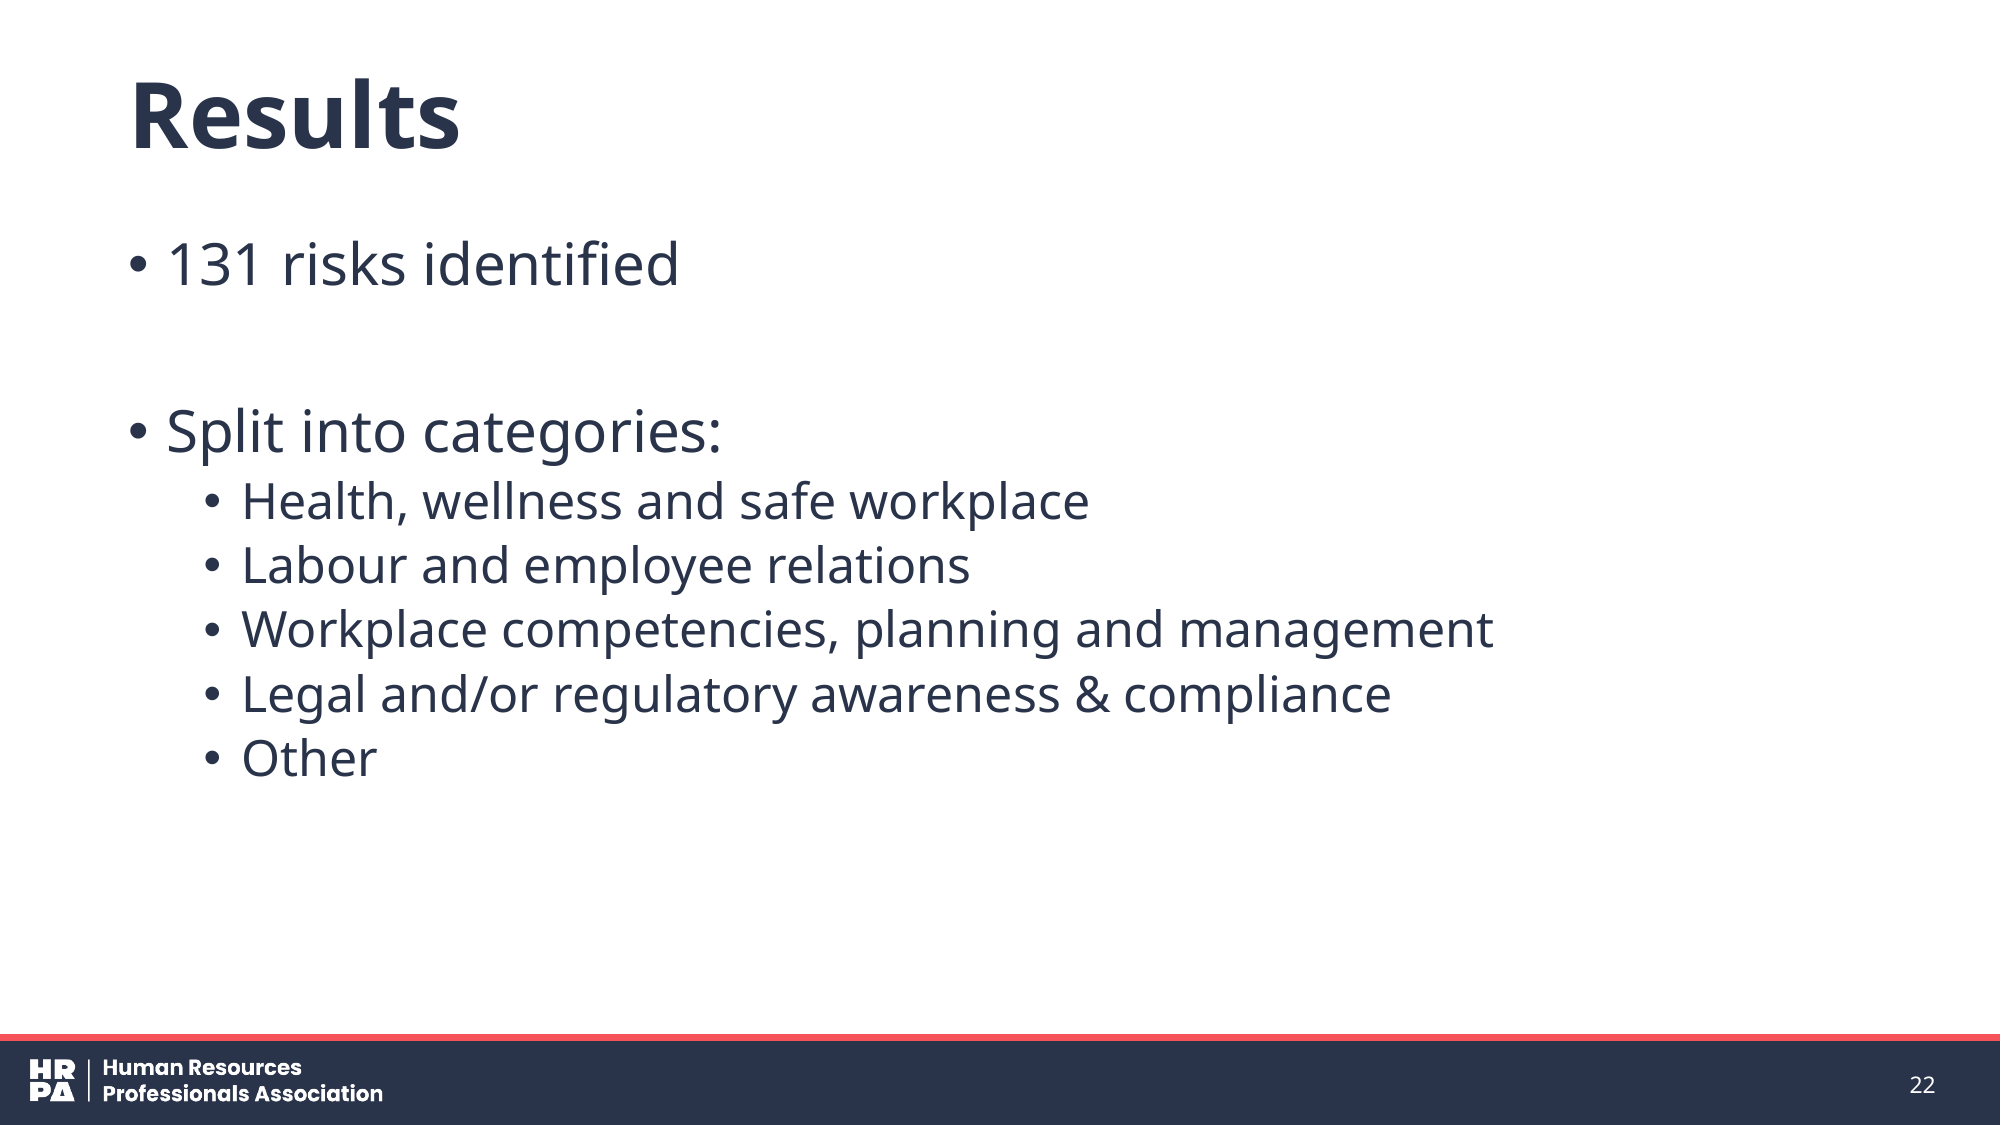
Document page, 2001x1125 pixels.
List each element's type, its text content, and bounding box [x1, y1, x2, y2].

list 131 risks identified Split into categories: Health, wellness and safe workplace Labour and employee relations Workplace competencies, planning and management Legal and/or regulatory awareness & compliance Other [114, 227, 1825, 1001]
picture [21, 1051, 391, 1109]
slide_number 22 [1879, 1056, 1966, 1116]
title Results [114, 61, 1863, 228]
